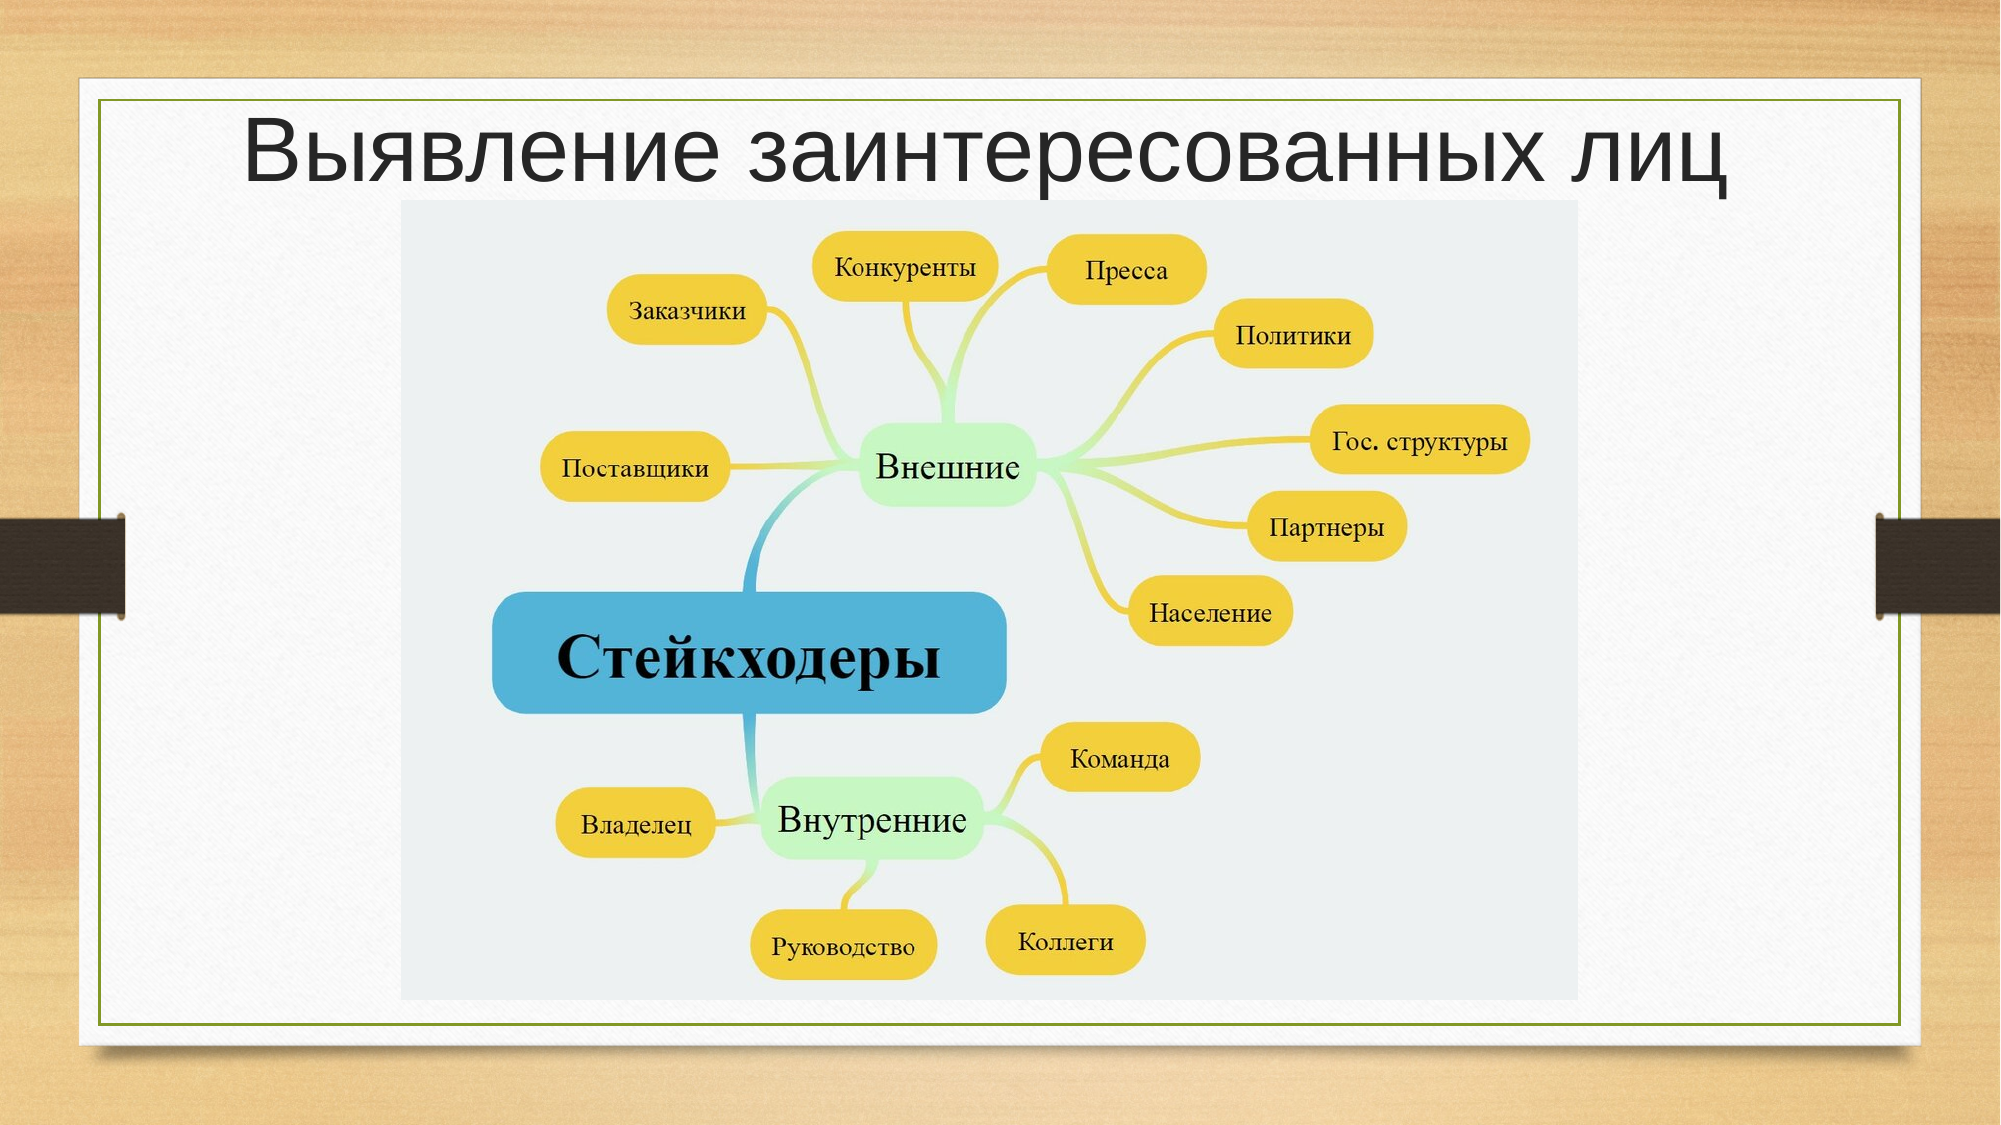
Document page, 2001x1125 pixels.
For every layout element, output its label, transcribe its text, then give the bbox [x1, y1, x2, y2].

text_box Выявление заинтересованных лиц [118, 82, 1855, 343]
picture [0, 0, 2001, 1125]
